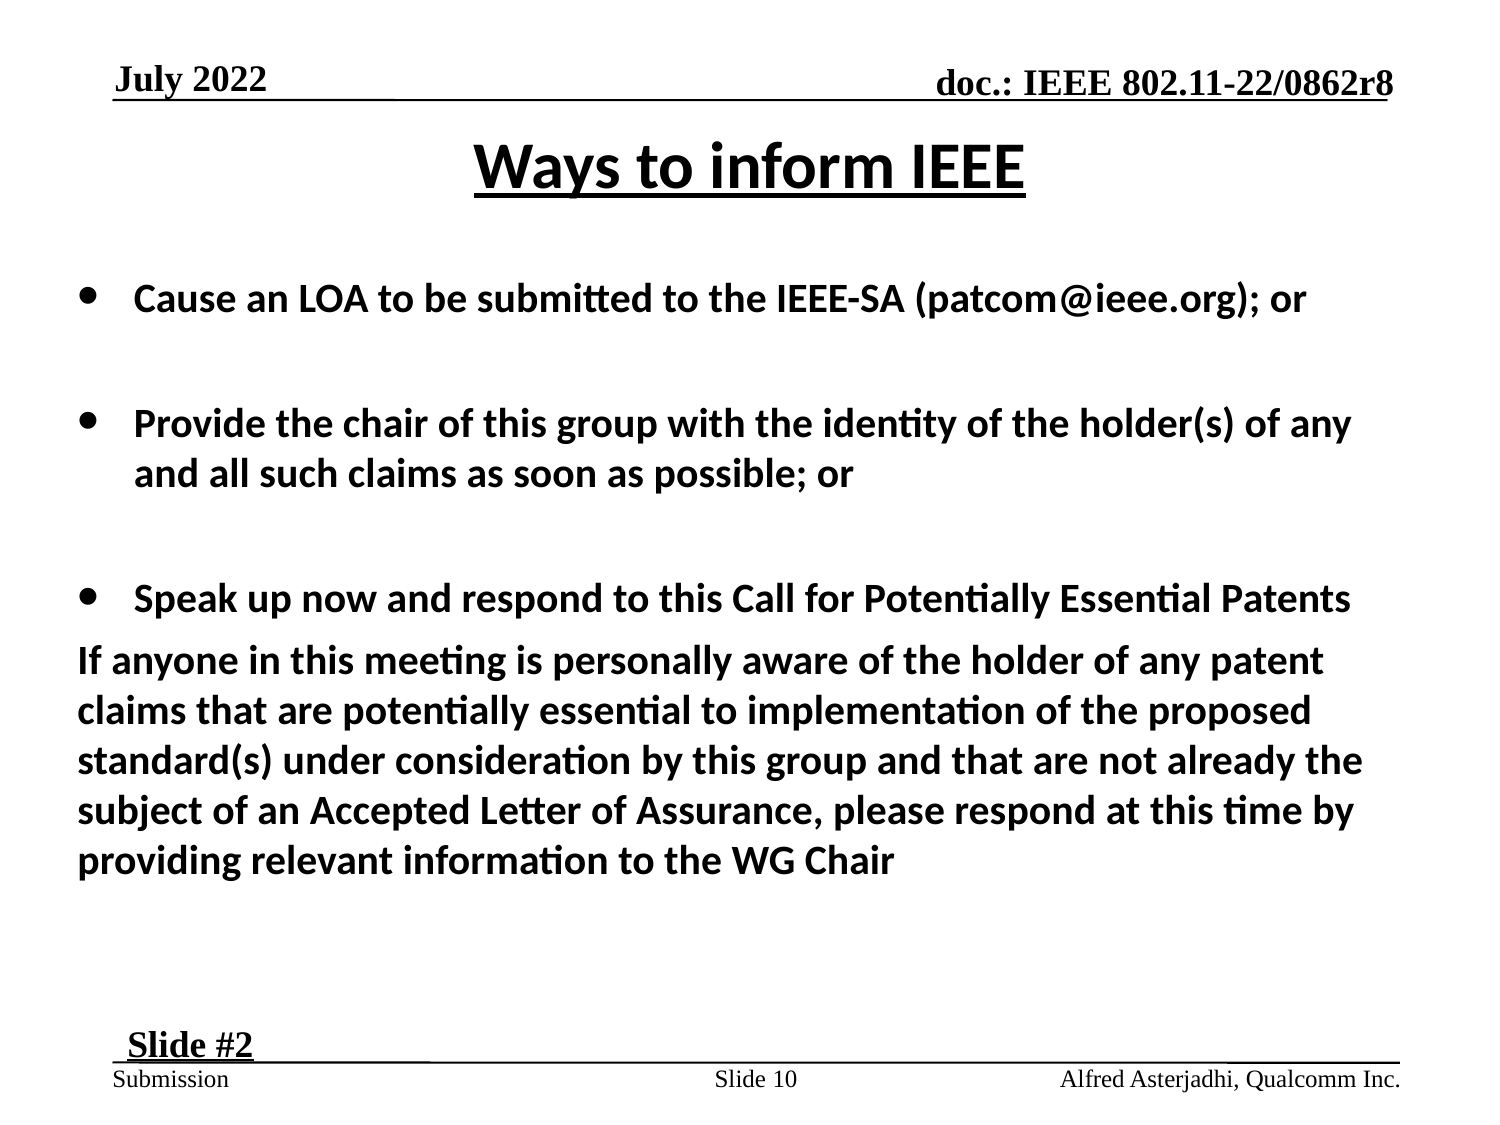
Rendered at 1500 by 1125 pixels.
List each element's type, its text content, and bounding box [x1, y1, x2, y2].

text_box Slide #2 [112, 1012, 269, 1073]
slide_number Slide 10 [712, 1061, 800, 1123]
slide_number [114, 54, 493, 100]
list Cause an LOA to be submitted to the IEEE-SA (patcom@ieee.org); or Provide the chair of this group with the identity of the holder(s) of any and all such claims as soon as possible; or Speak up now and respond to this Call for Potentially Essential Patents If anyone in this meeting is personally aware of the holder of any patent claims that are potentially essential to implementation of the proposed standard(s) under consideration by this group and that are not already the subject of an Accepted Letter of Assurance, please respond at this time by providing relevant information to the WG Chair [62, 262, 1438, 938]
title Ways to inform IEEE [112, 74, 1388, 250]
footer Alfred Asterjadhi, Qualcomm Inc. [878, 1061, 1402, 1093]
